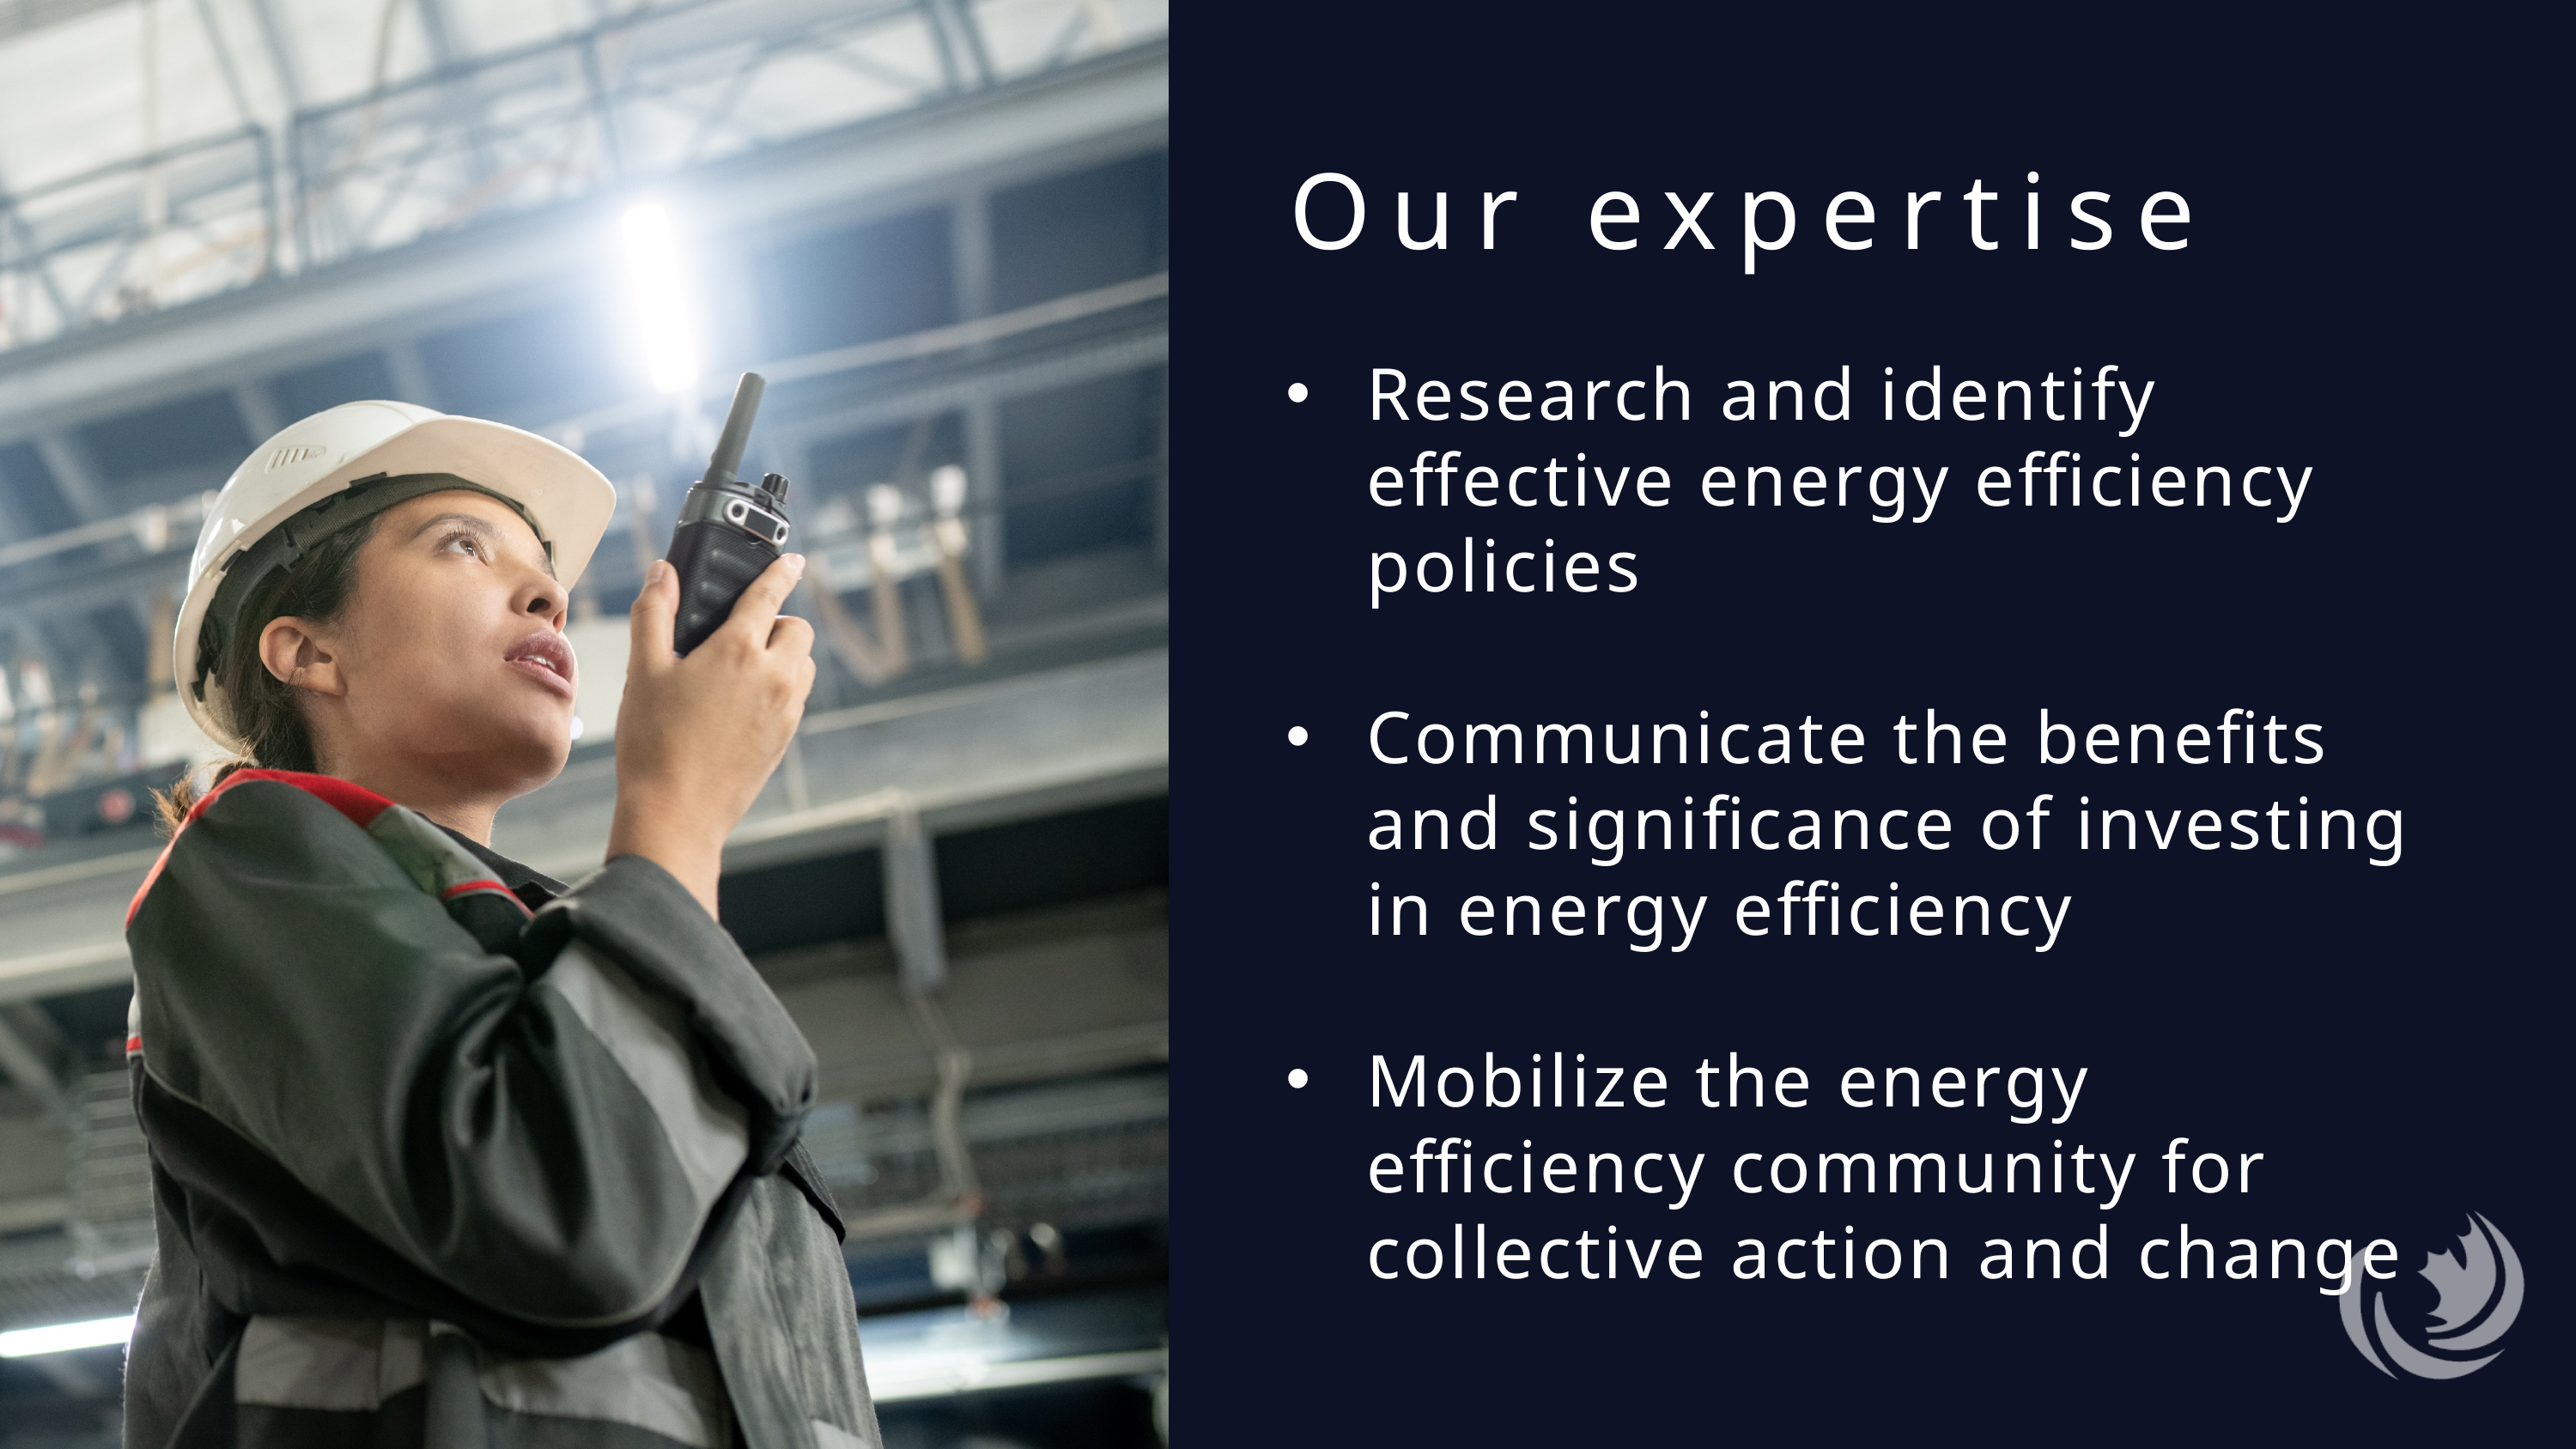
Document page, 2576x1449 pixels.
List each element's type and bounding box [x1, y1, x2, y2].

picture [2325, 1207, 2537, 1400]
text_box [1285, 146, 2448, 1449]
picture [0, 0, 1169, 1449]
